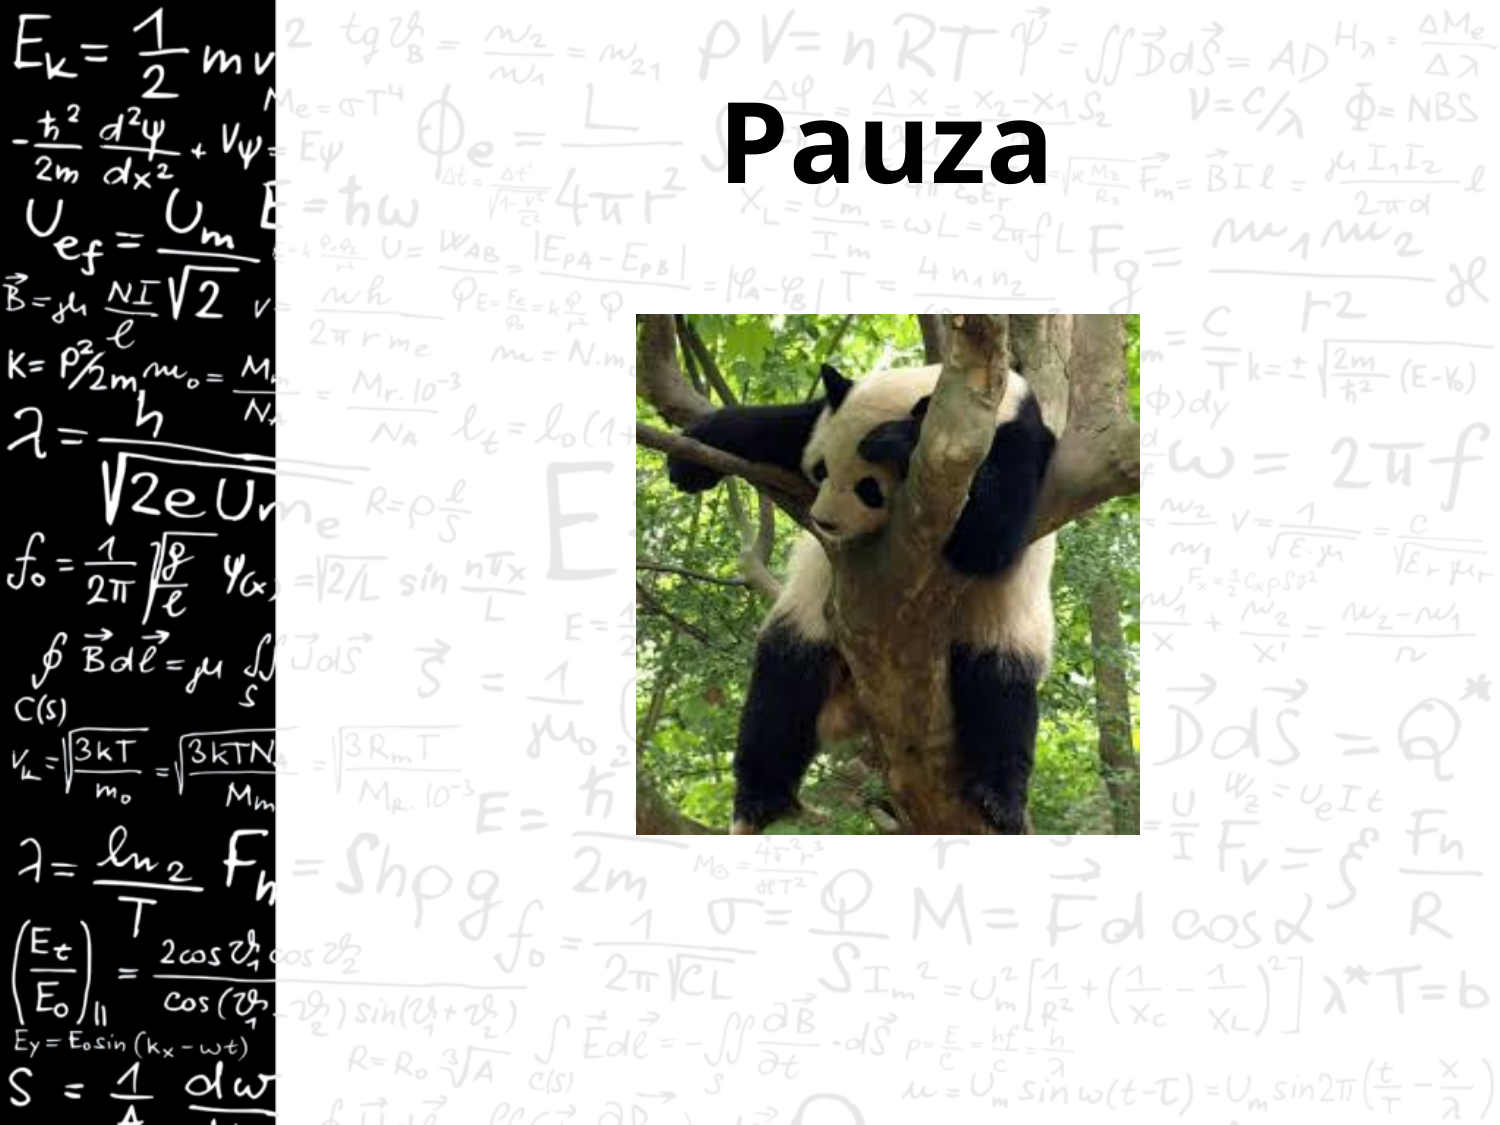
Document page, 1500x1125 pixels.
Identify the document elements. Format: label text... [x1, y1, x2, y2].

text_box [312, 208, 1463, 1106]
title Pauza [312, 45, 1461, 208]
picture [0, 0, 1500, 1125]
